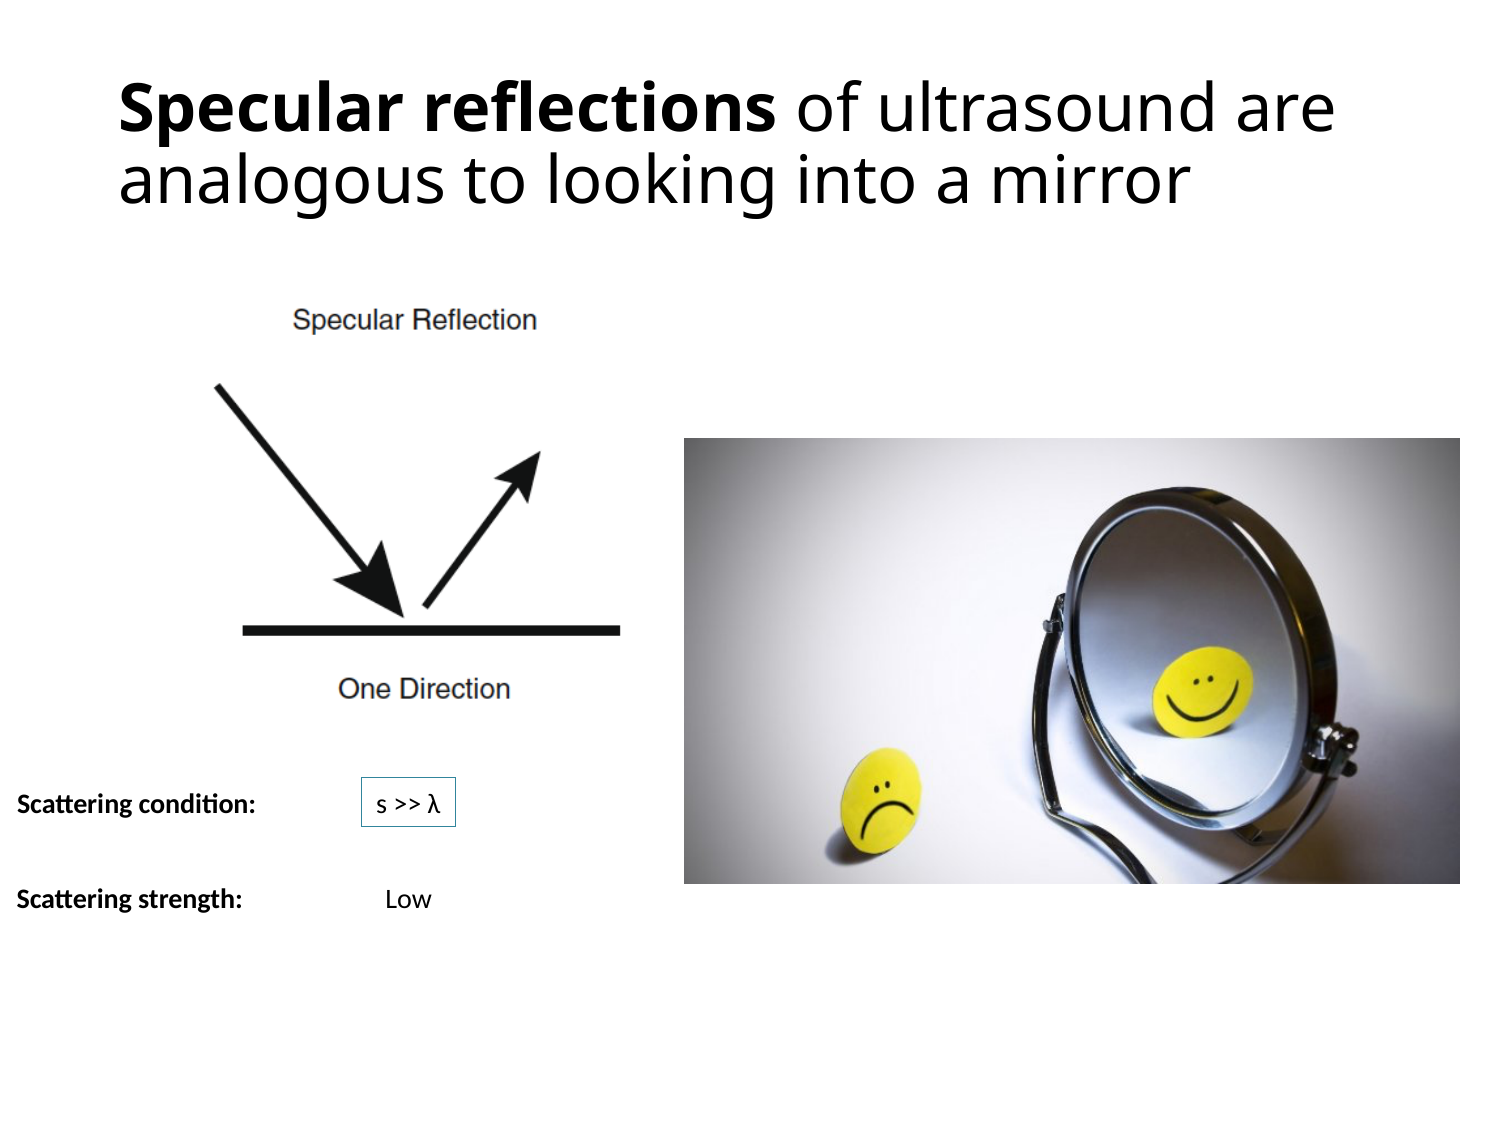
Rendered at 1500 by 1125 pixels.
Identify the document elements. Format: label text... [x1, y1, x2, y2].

text_box Scattering condition: [2, 777, 272, 827]
title Specular reflections of ultrasound are analogous to looking into a mirror [103, 59, 1397, 232]
picture [171, 280, 650, 759]
picture [684, 438, 1460, 884]
text_box s >> λ [361, 777, 456, 827]
text_box Low [370, 872, 447, 922]
text_box Scattering strength: [1, 872, 259, 922]
